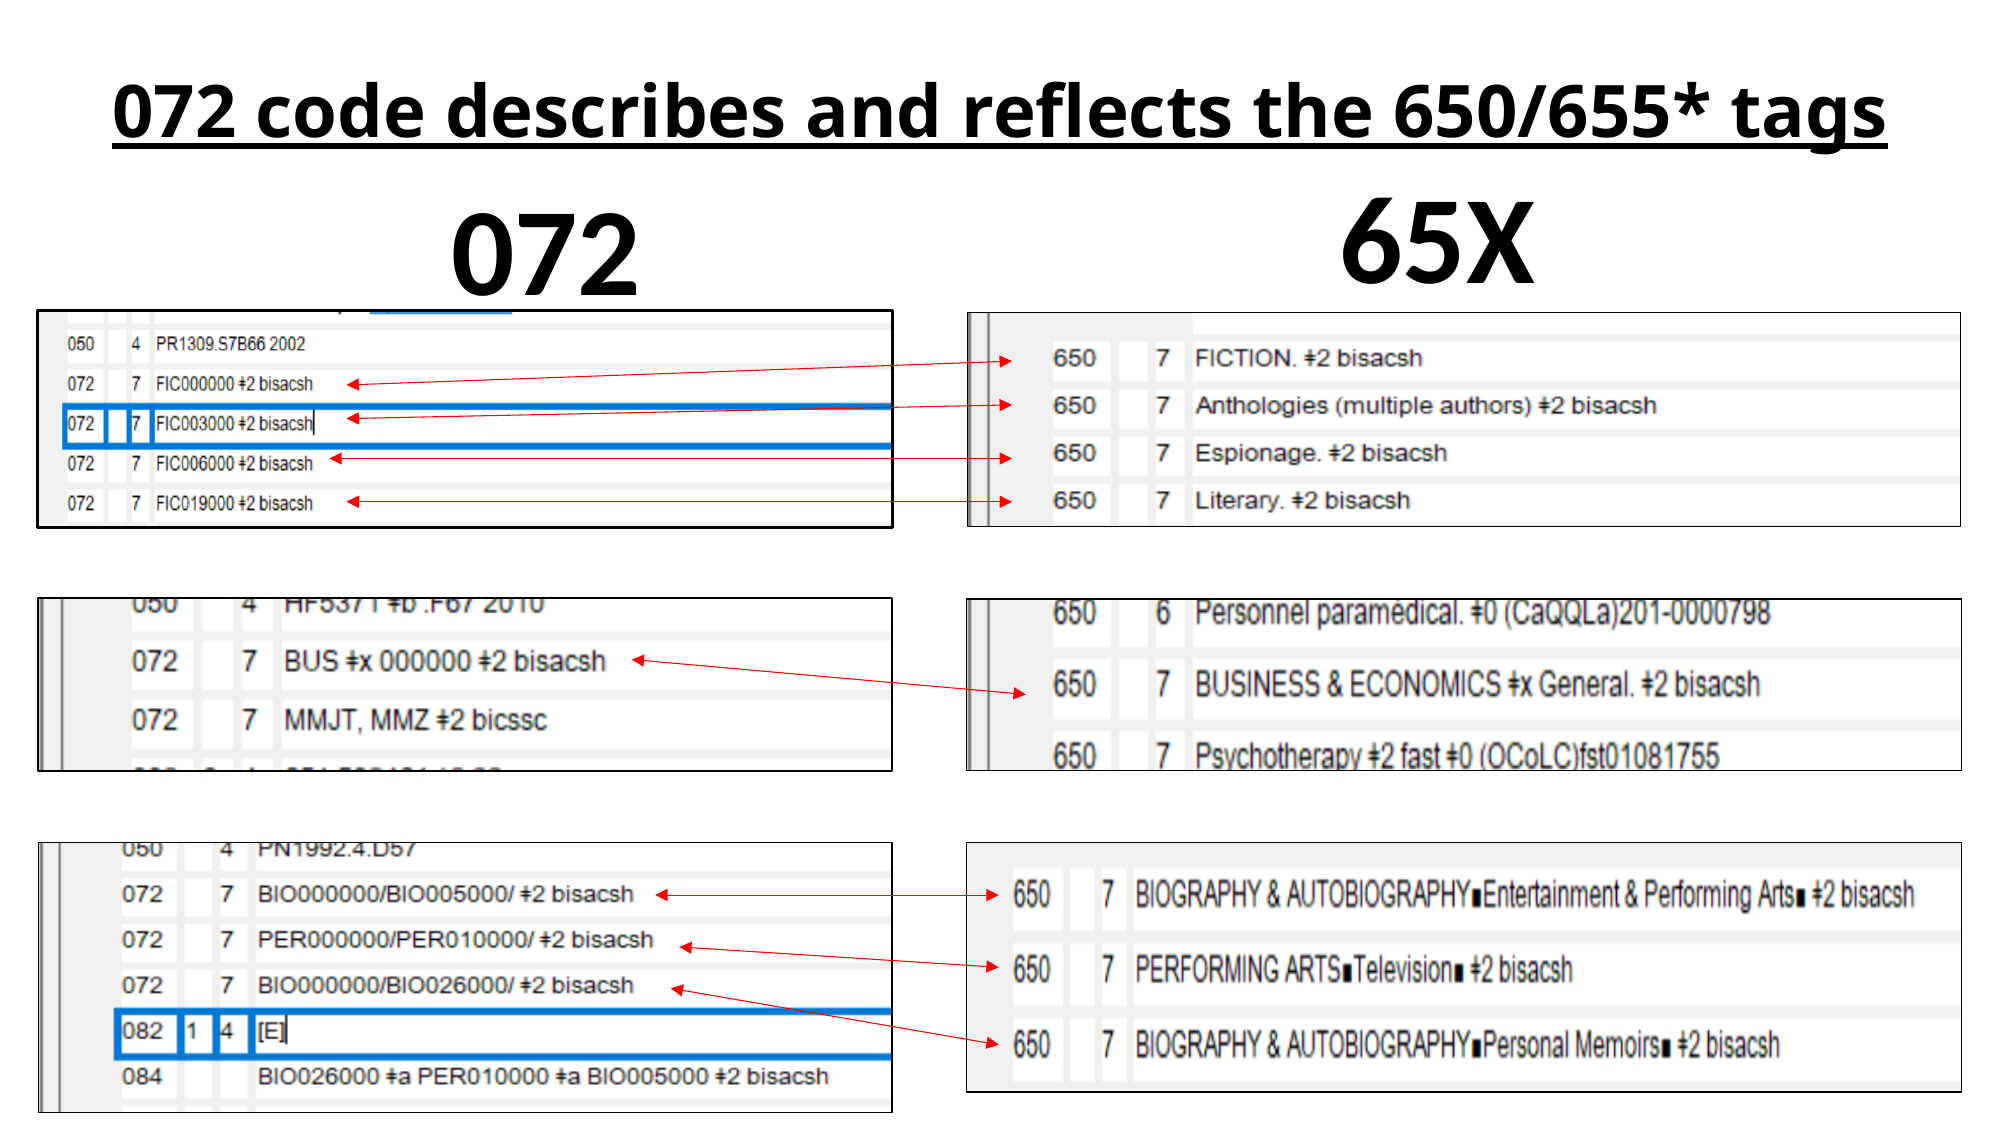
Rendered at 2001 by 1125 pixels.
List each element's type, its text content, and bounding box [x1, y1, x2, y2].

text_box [679, 946, 999, 968]
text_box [631, 659, 1026, 695]
title 072 code describes and reflects the 650/655* tags [29, 33, 1971, 196]
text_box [670, 988, 999, 1045]
picture [39, 843, 892, 1112]
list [967, 312, 1961, 527]
list 65X [1011, 182, 1863, 312]
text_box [346, 361, 1012, 385]
picture [967, 843, 1961, 1092]
list 072 [137, 195, 984, 331]
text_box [346, 404, 1012, 419]
picture [39, 599, 892, 770]
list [39, 311, 892, 526]
picture [967, 599, 1961, 770]
